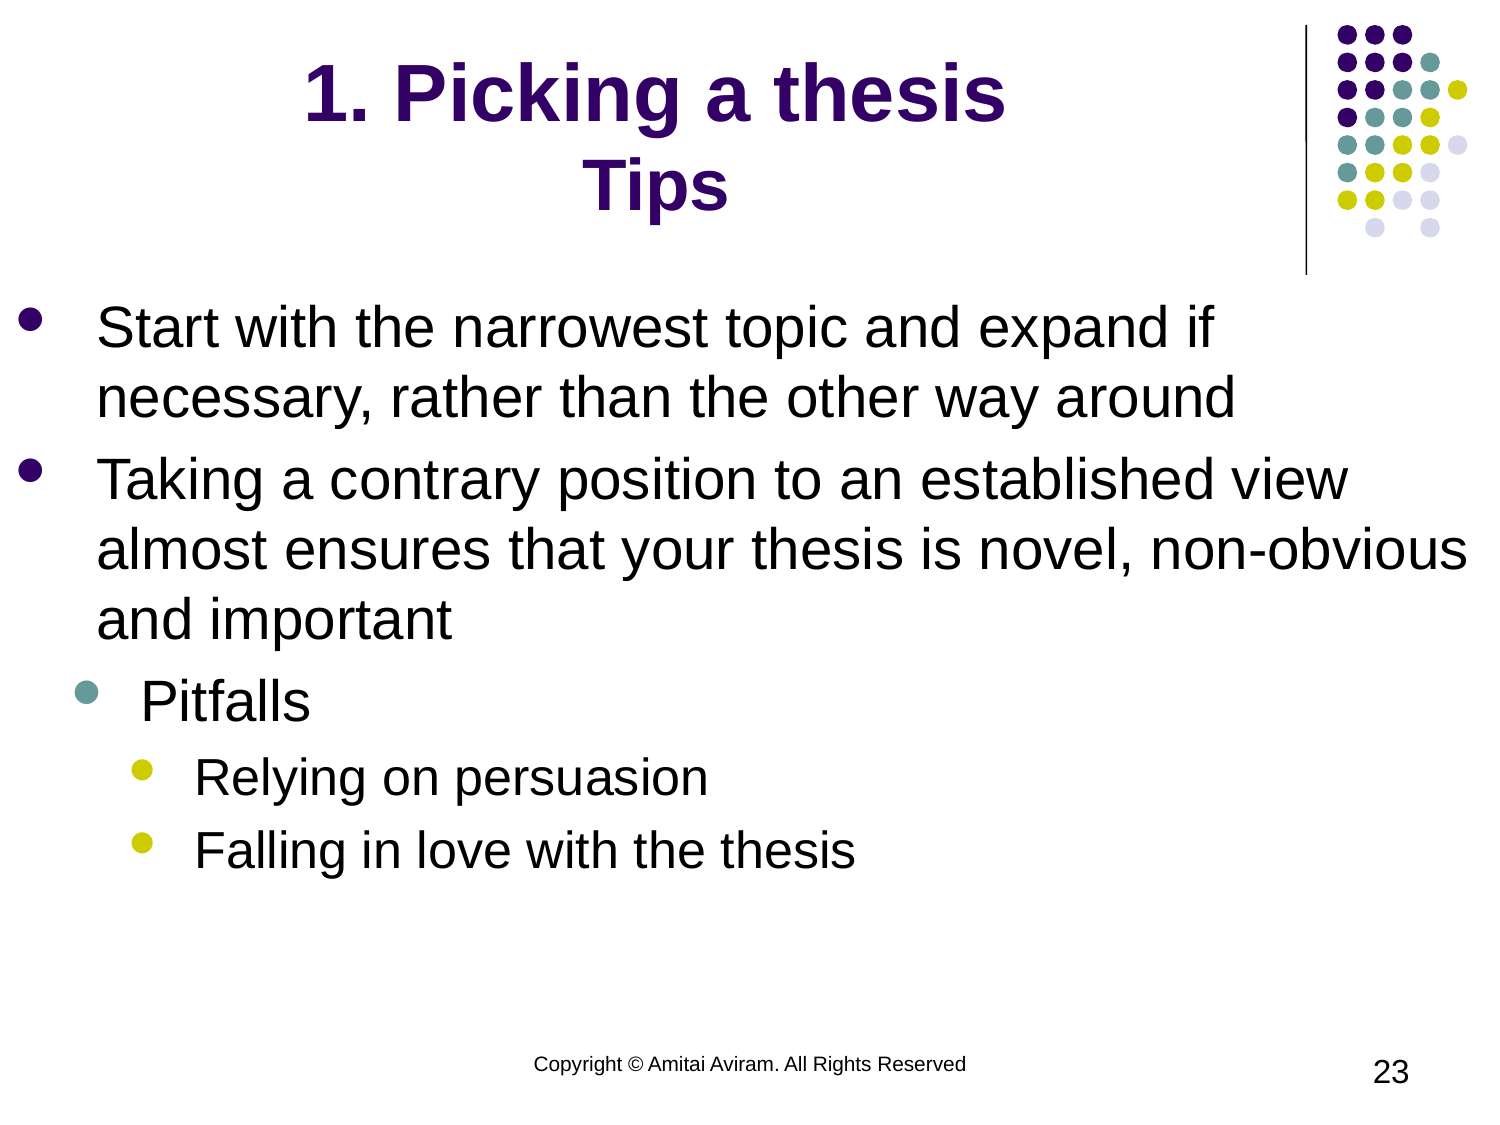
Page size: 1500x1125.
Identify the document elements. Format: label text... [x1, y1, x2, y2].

title 1. Picking a thesis Tips [0, 0, 1313, 233]
footer Copyright © Amitai Aviram. All Rights Reserved [512, 1042, 988, 1118]
slide_number 23 [1074, 1042, 1425, 1118]
list Start with the narrowest topic and expand if necessary, rather than the other way around Taking a contrary position to an established view almost ensures that your thesis is novel, non-obvious and important Pitfalls Relying on persuasion Falling in love with the thesis [0, 282, 1500, 1038]
